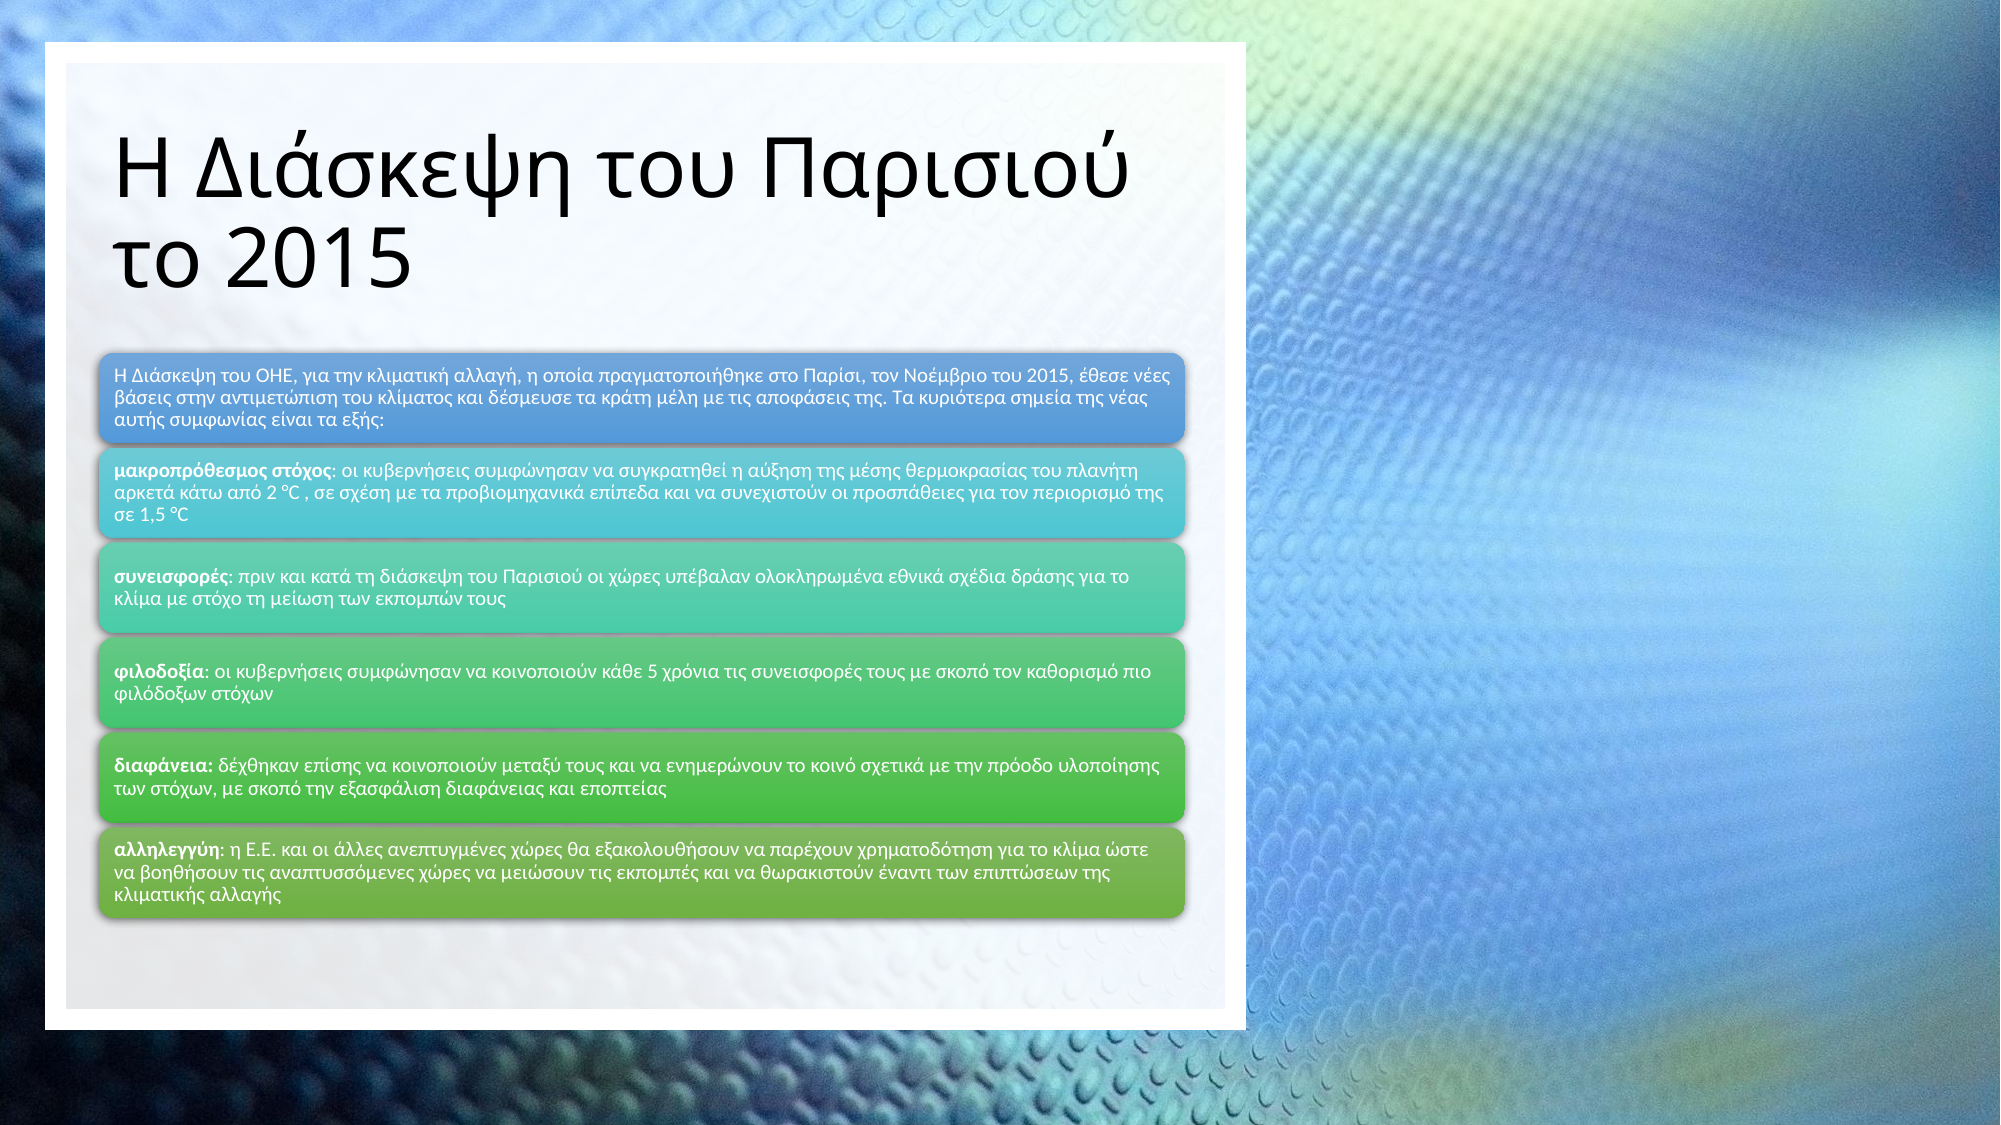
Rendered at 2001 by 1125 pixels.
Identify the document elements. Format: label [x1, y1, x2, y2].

picture [0, 0, 2000, 1125]
list [99, 325, 1186, 945]
